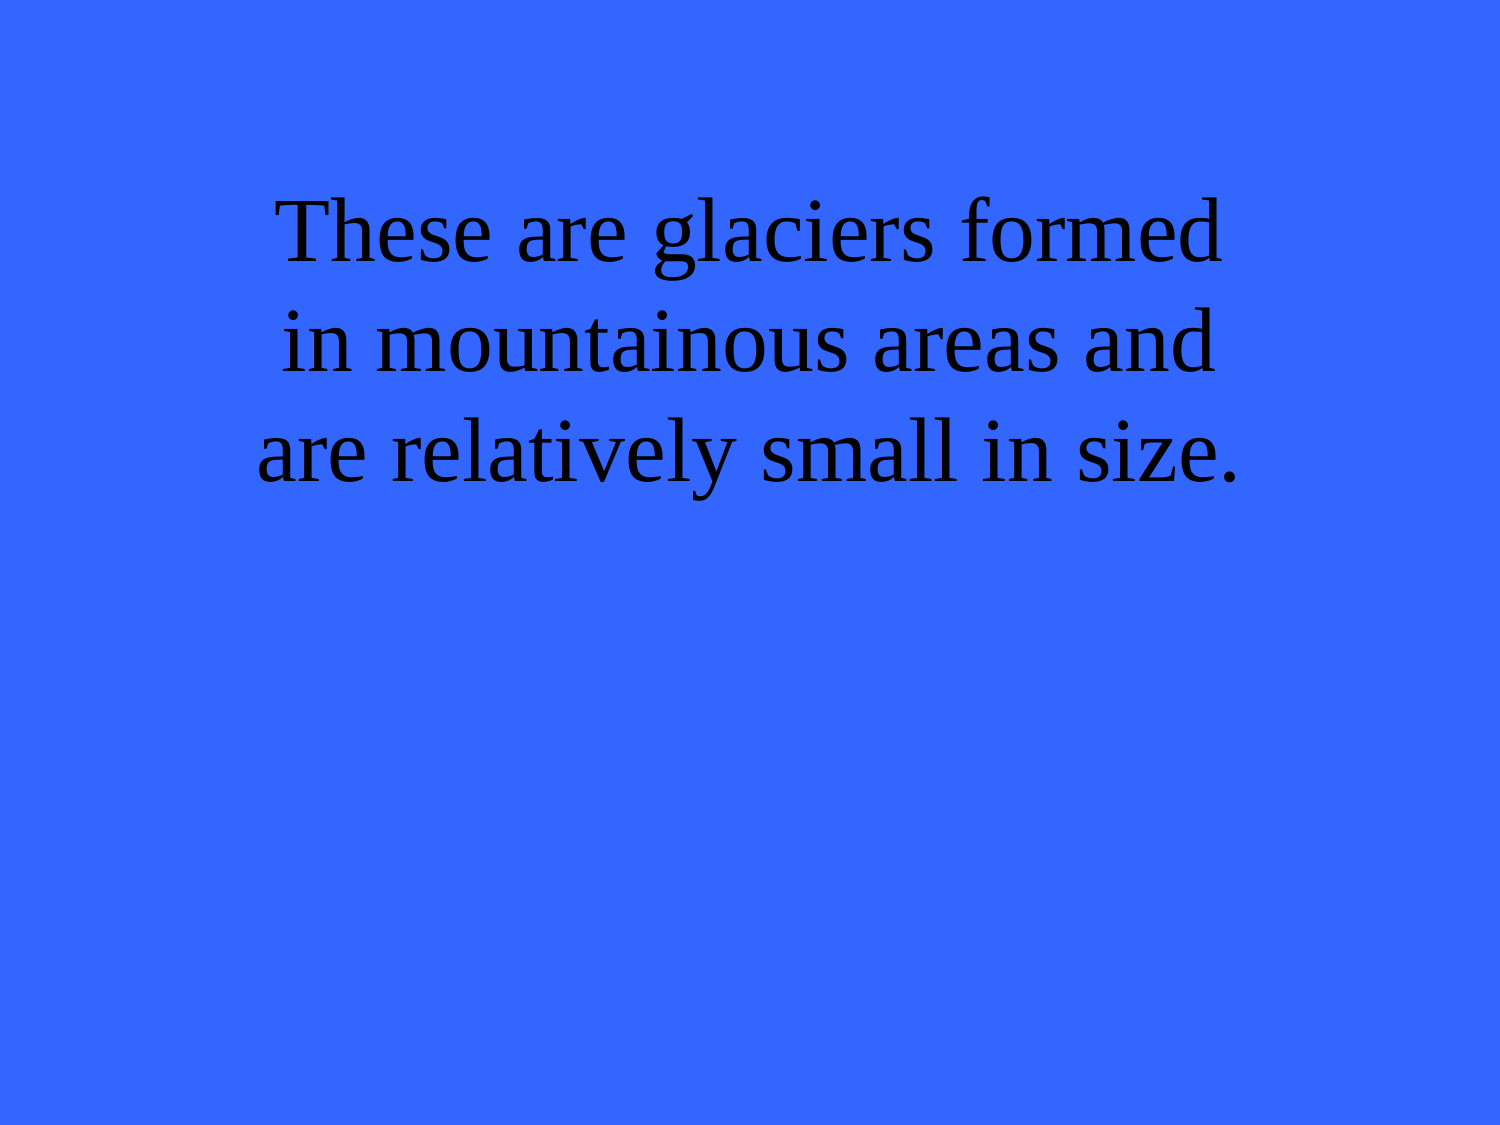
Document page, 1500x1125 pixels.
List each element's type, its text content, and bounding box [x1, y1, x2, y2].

subtitle These are glaciers formed in mountainous areas and are relatively small in size. [225, 162, 1275, 863]
